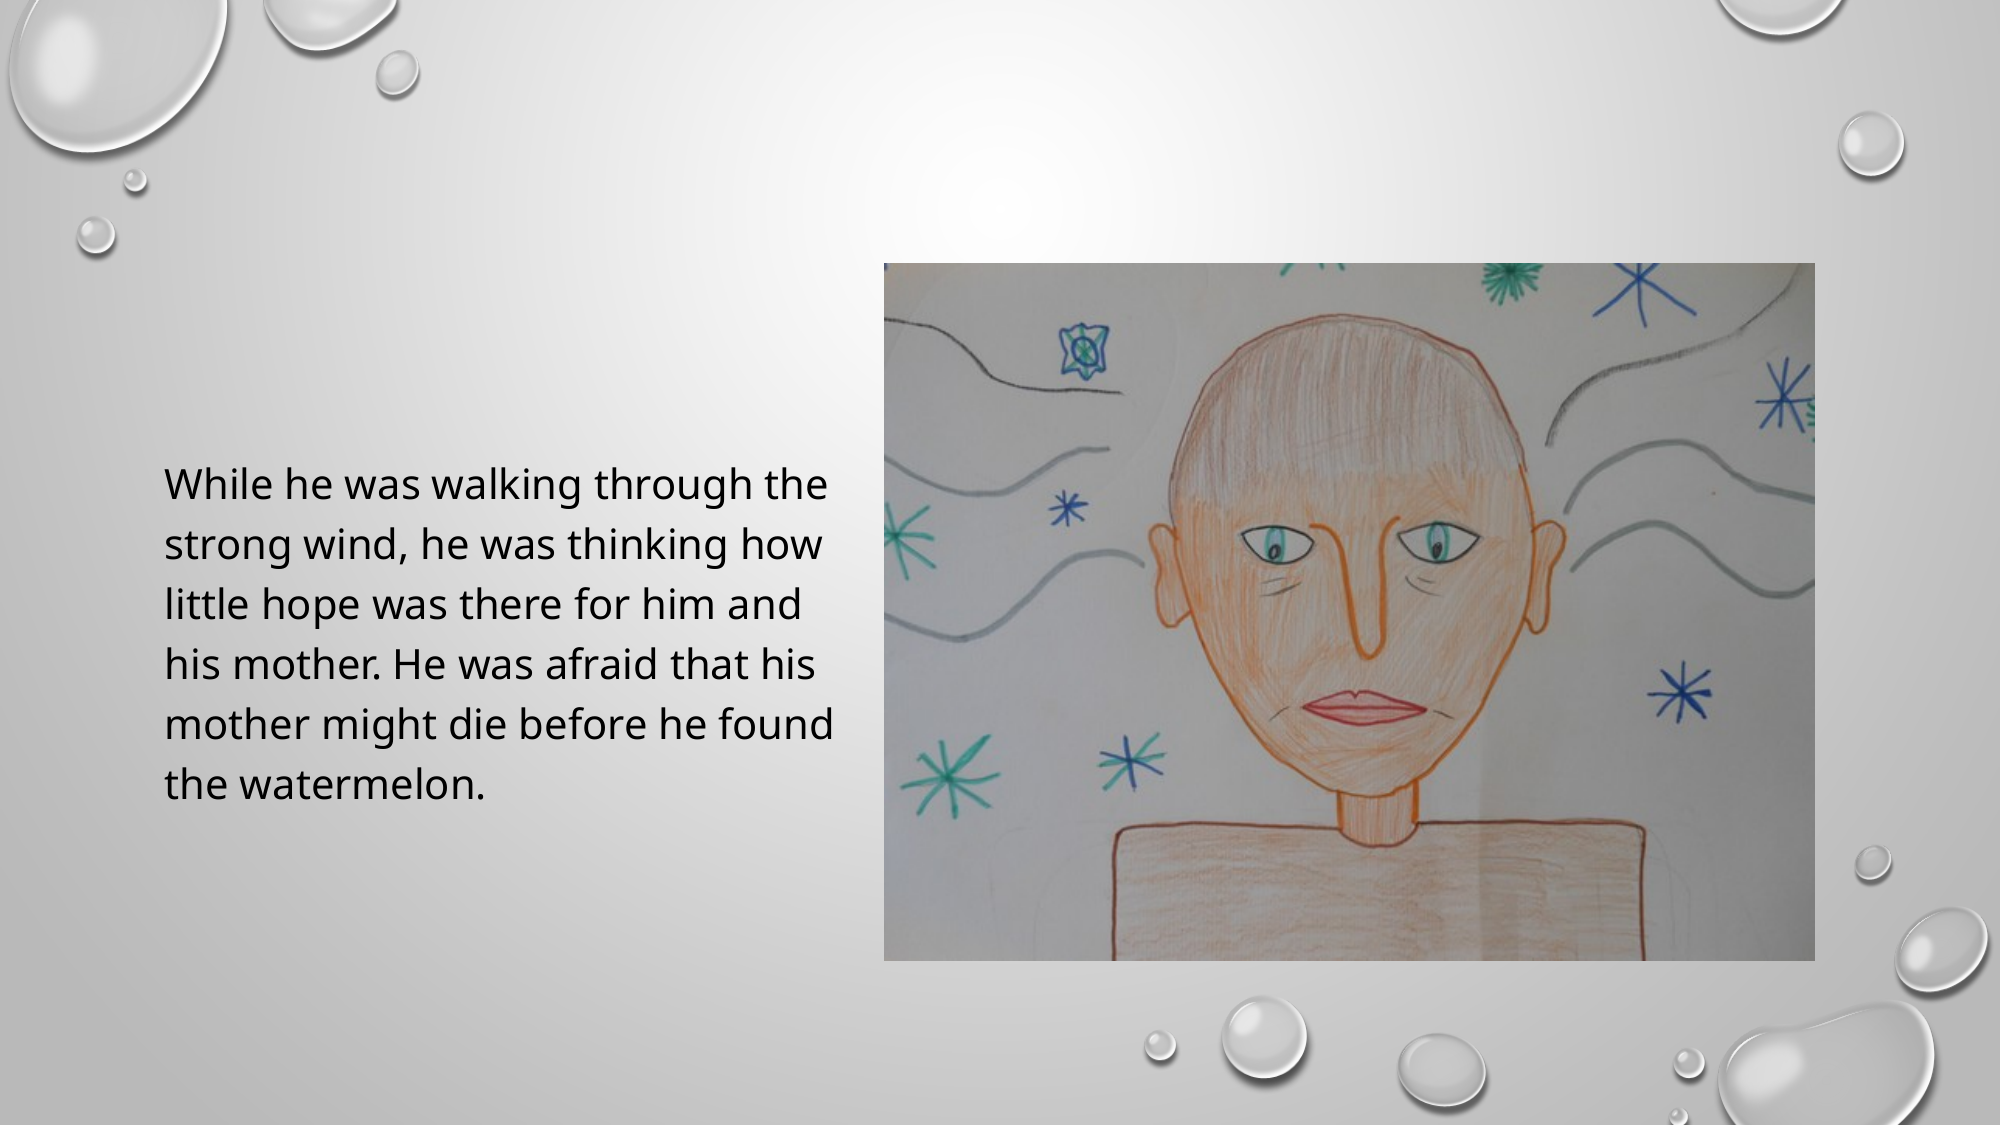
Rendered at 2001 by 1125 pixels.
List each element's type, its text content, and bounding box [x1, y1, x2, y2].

picture [0, 0, 2000, 1125]
list While he was walking through the strong wind, he was thinking how little hope was there for him and his mother. He was afraid that his mother might die before he found the watermelon. [149, 440, 856, 950]
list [884, 263, 1815, 962]
